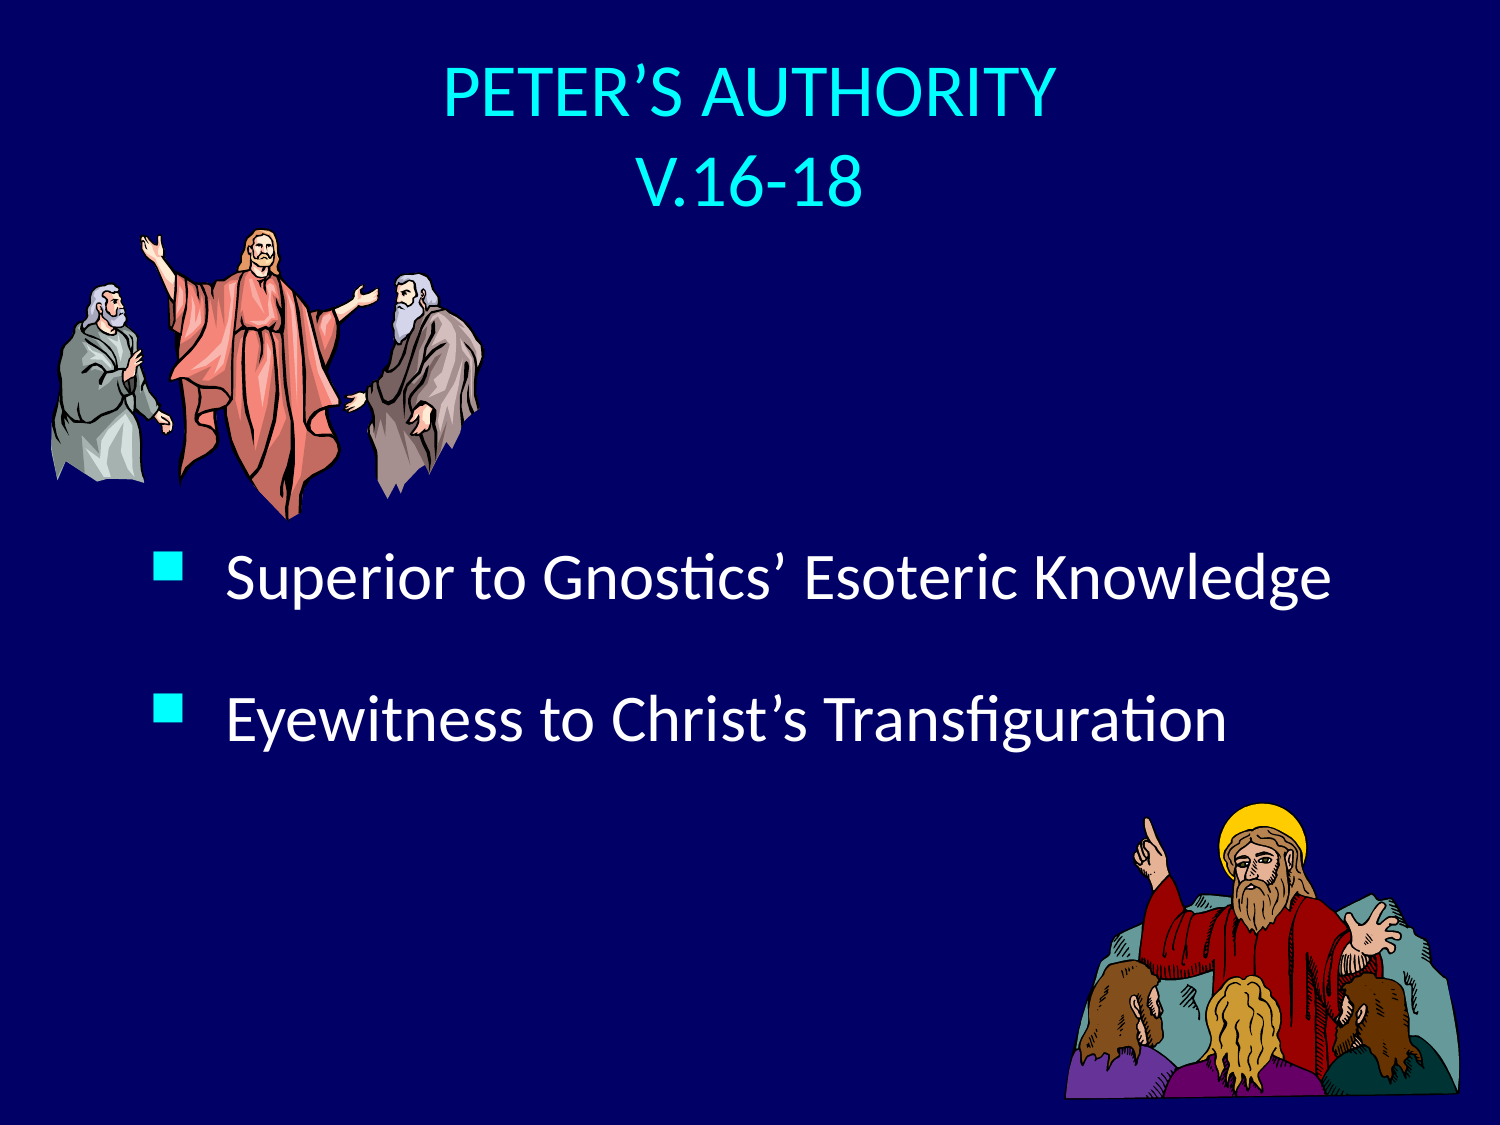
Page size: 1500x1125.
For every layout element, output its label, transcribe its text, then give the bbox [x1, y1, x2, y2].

title PETER’S AUTHORITY V.16-18 [112, 37, 1388, 225]
list Superior to Gnostics’ Esoteric Knowledge Eyewitness to Christ’s Transfiguration [134, 524, 1366, 776]
picture [1064, 799, 1463, 1101]
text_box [50, 224, 488, 526]
